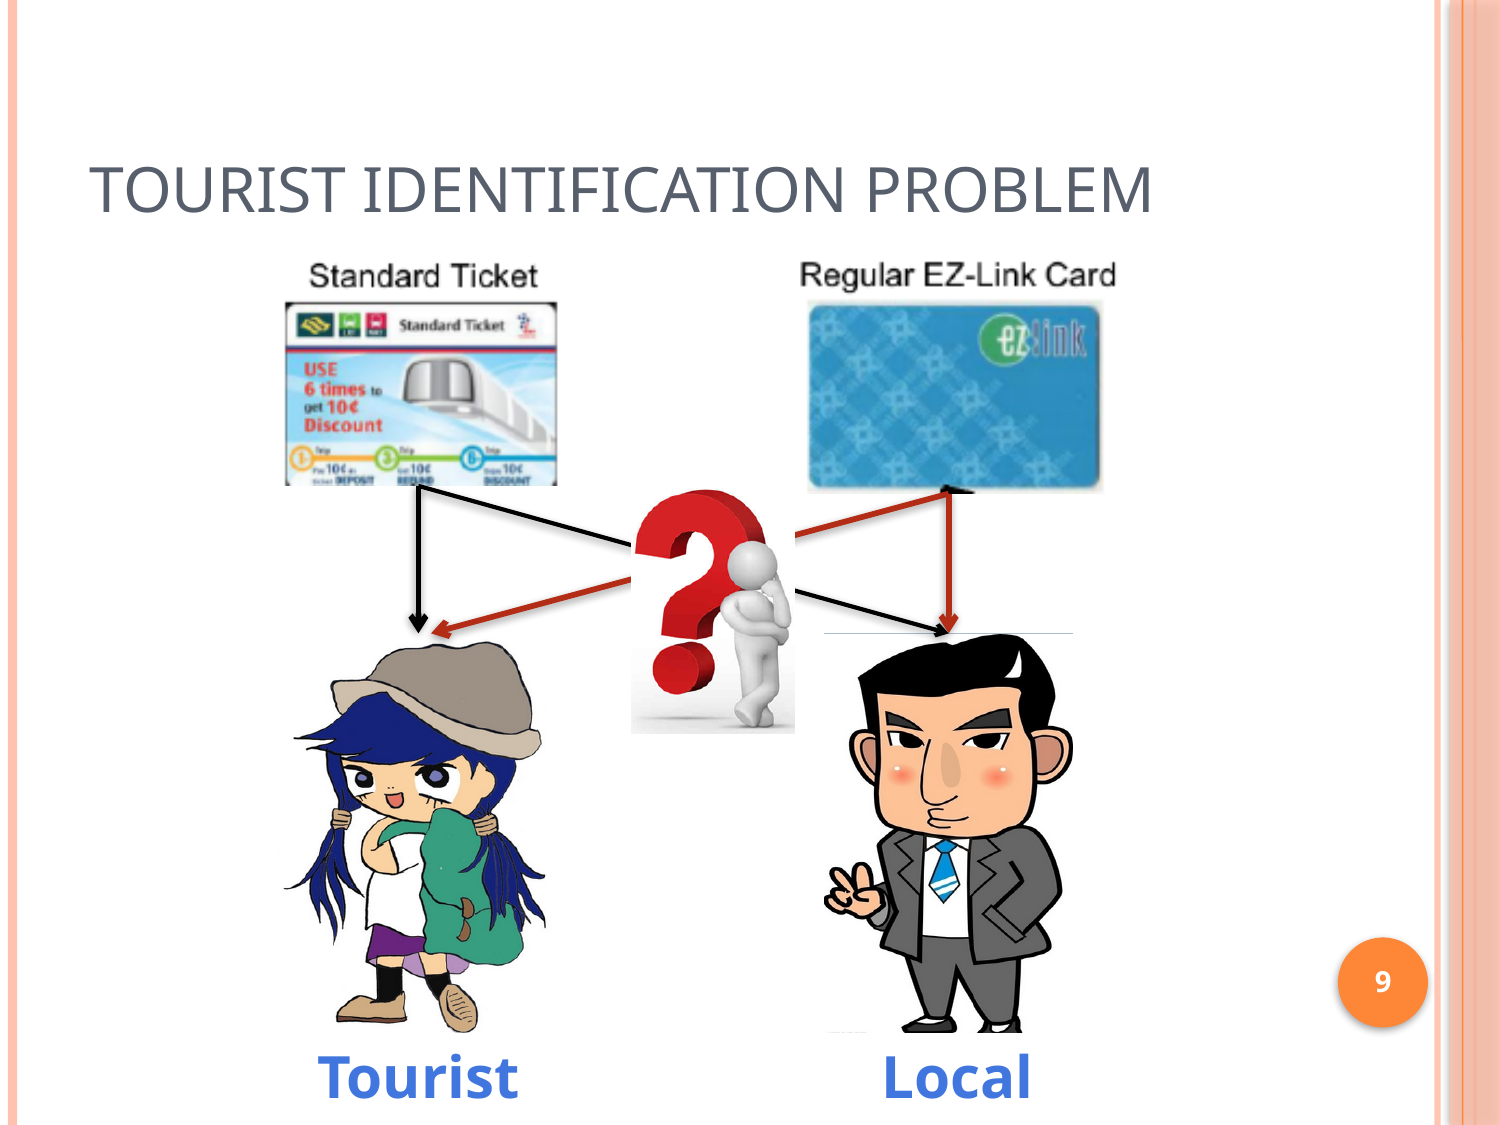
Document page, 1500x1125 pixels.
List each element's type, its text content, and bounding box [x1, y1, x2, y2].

picture [824, 632, 1074, 1033]
picture [631, 242, 1125, 735]
slide_number 9 [1333, 940, 1434, 1027]
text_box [801, 493, 948, 634]
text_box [798, 485, 950, 491]
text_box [430, 493, 625, 634]
text_box Local [866, 1042, 1049, 1118]
picture [276, 632, 560, 1033]
picture [261, 250, 575, 487]
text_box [417, 485, 628, 634]
title Tourist Identification Problem [75, 45, 1300, 233]
text_box Tourist [302, 1042, 535, 1118]
